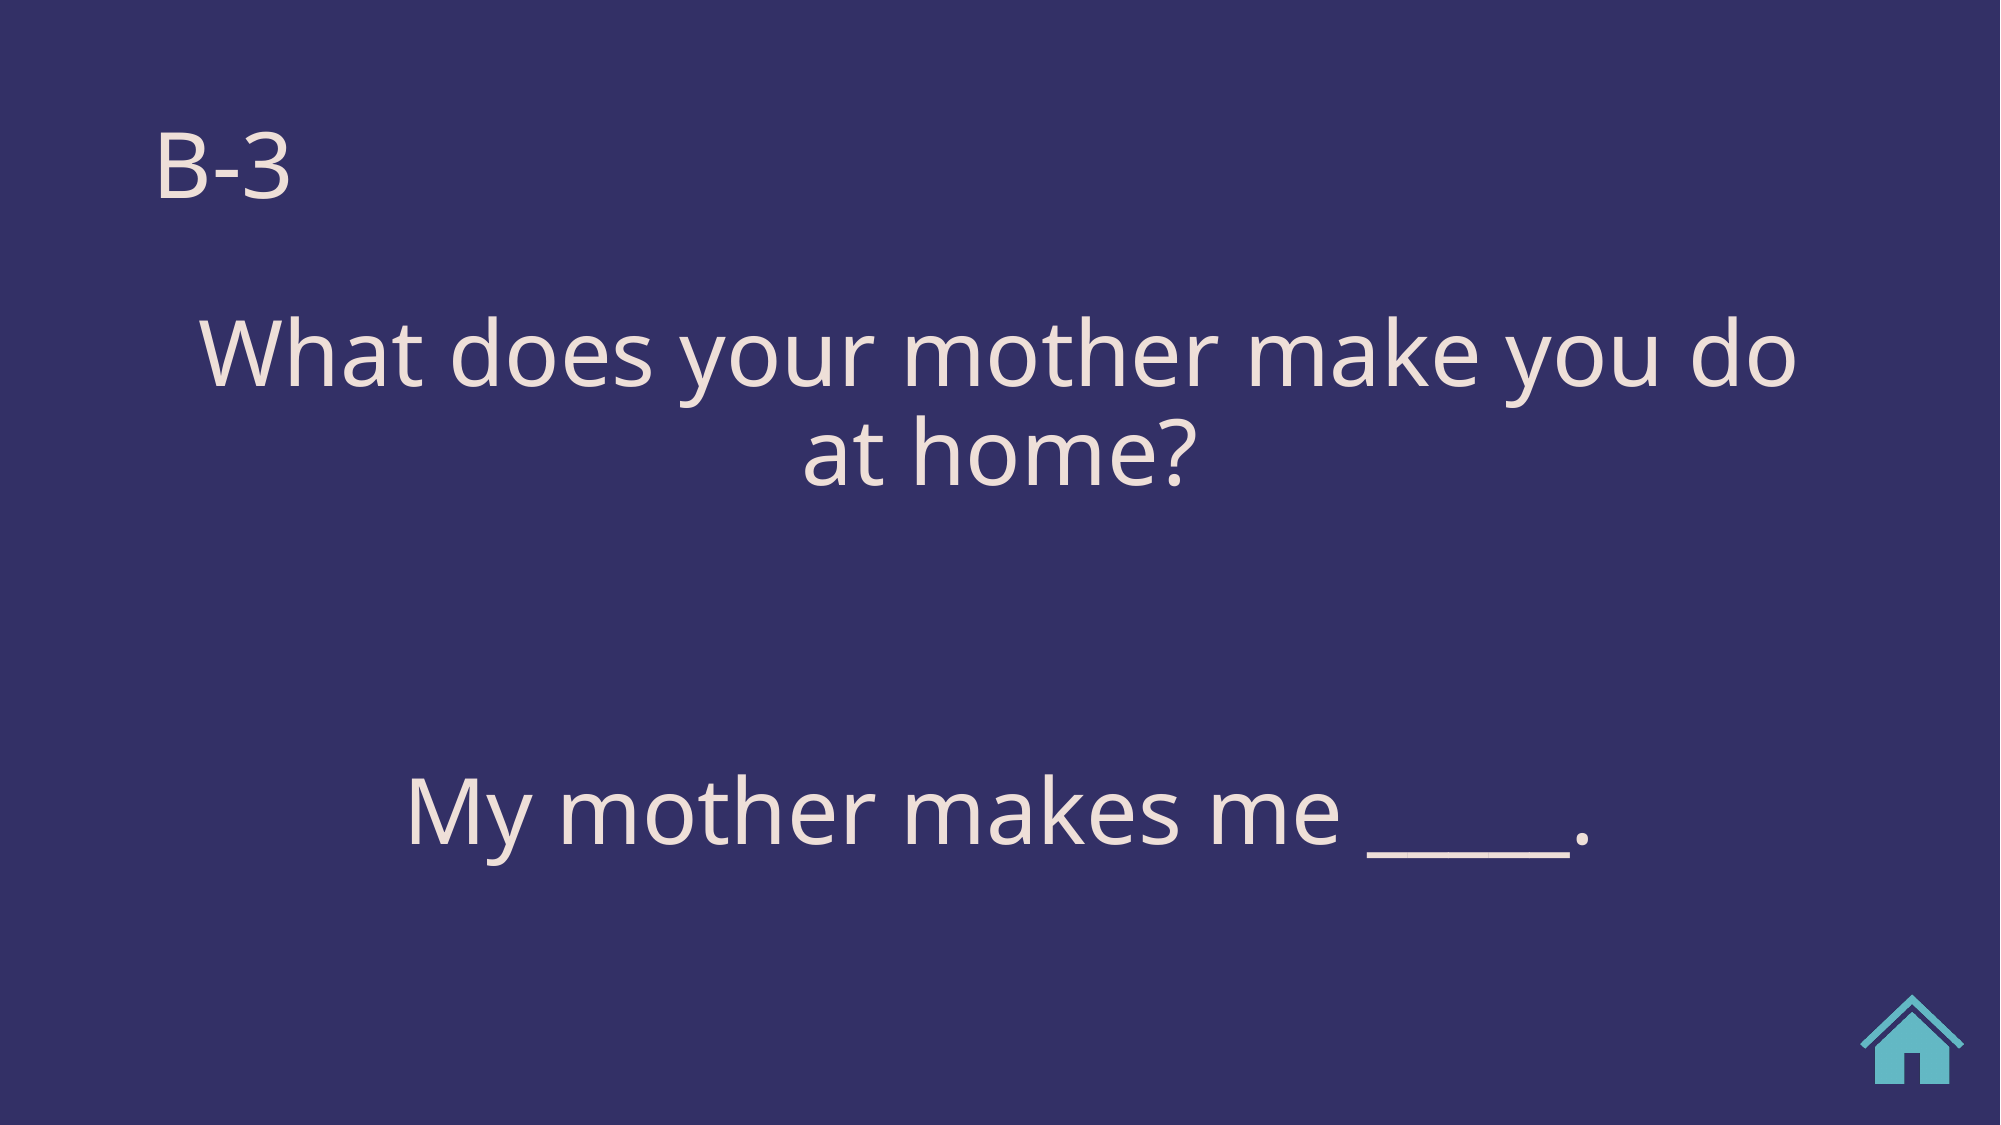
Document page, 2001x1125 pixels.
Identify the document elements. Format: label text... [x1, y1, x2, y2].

picture [1852, 979, 1972, 1099]
list What does your mother make you do at home? My mother makes me _____. [137, 299, 1863, 1014]
title B-3 [137, 59, 1863, 278]
